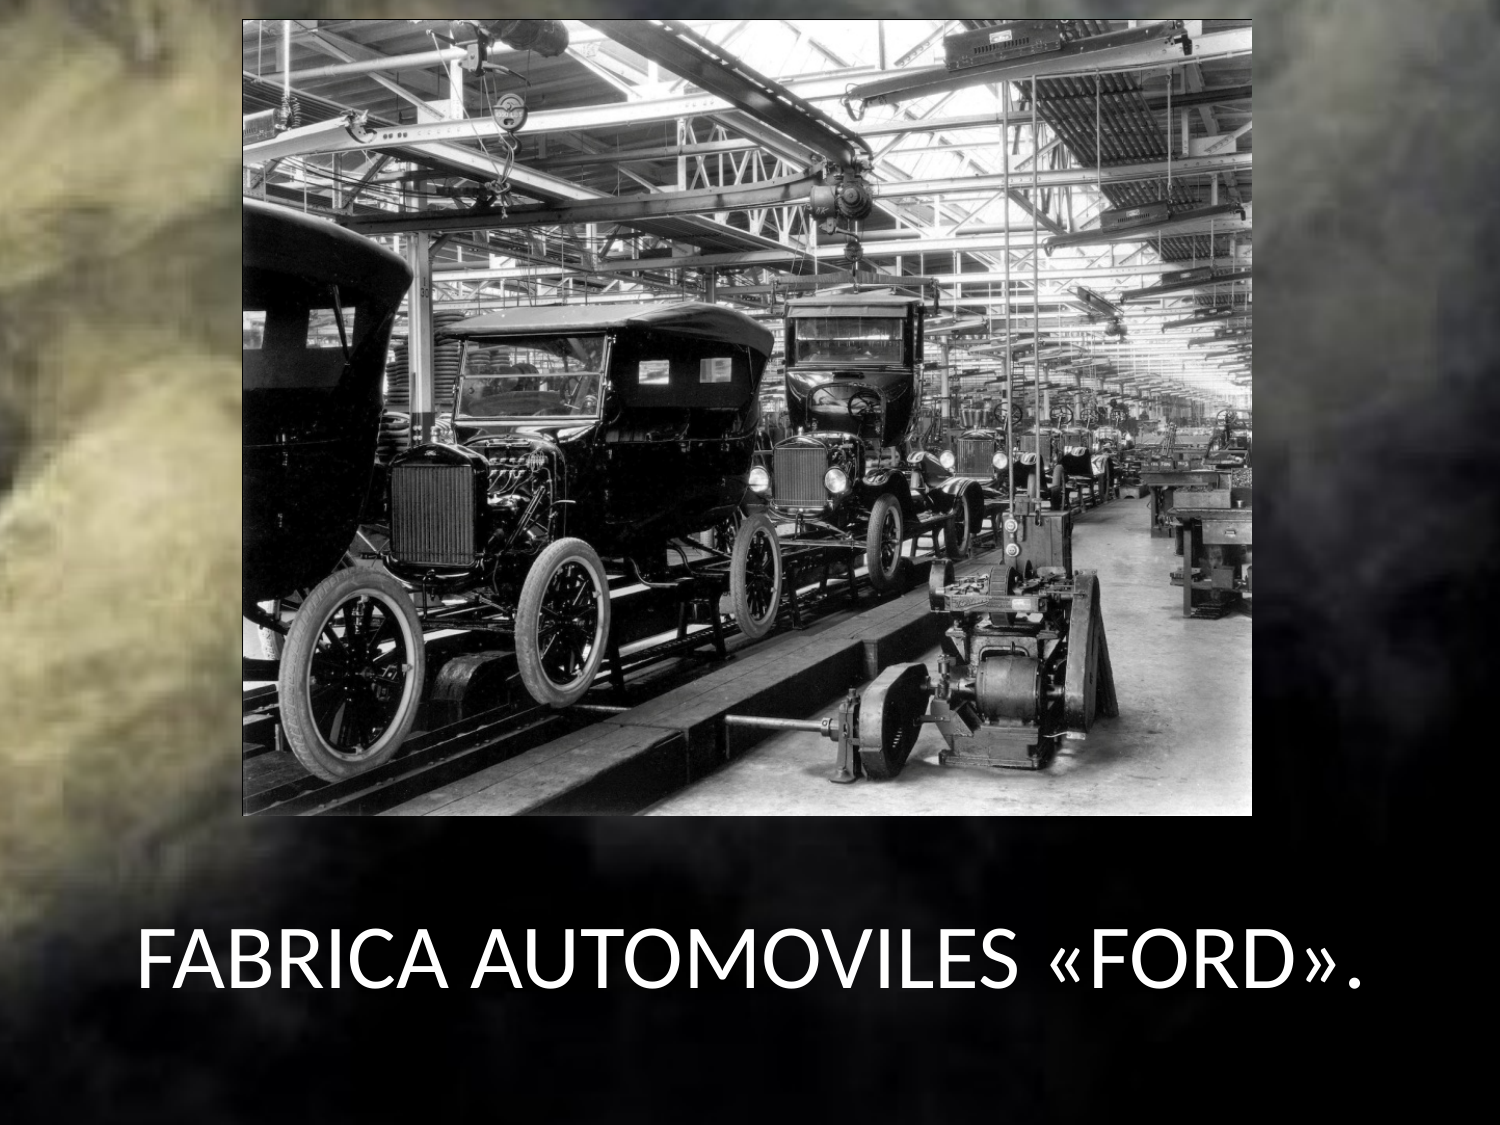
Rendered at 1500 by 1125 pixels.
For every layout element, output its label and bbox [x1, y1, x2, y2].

list [241, 18, 1252, 816]
list [0, 0, 1500, 1125]
